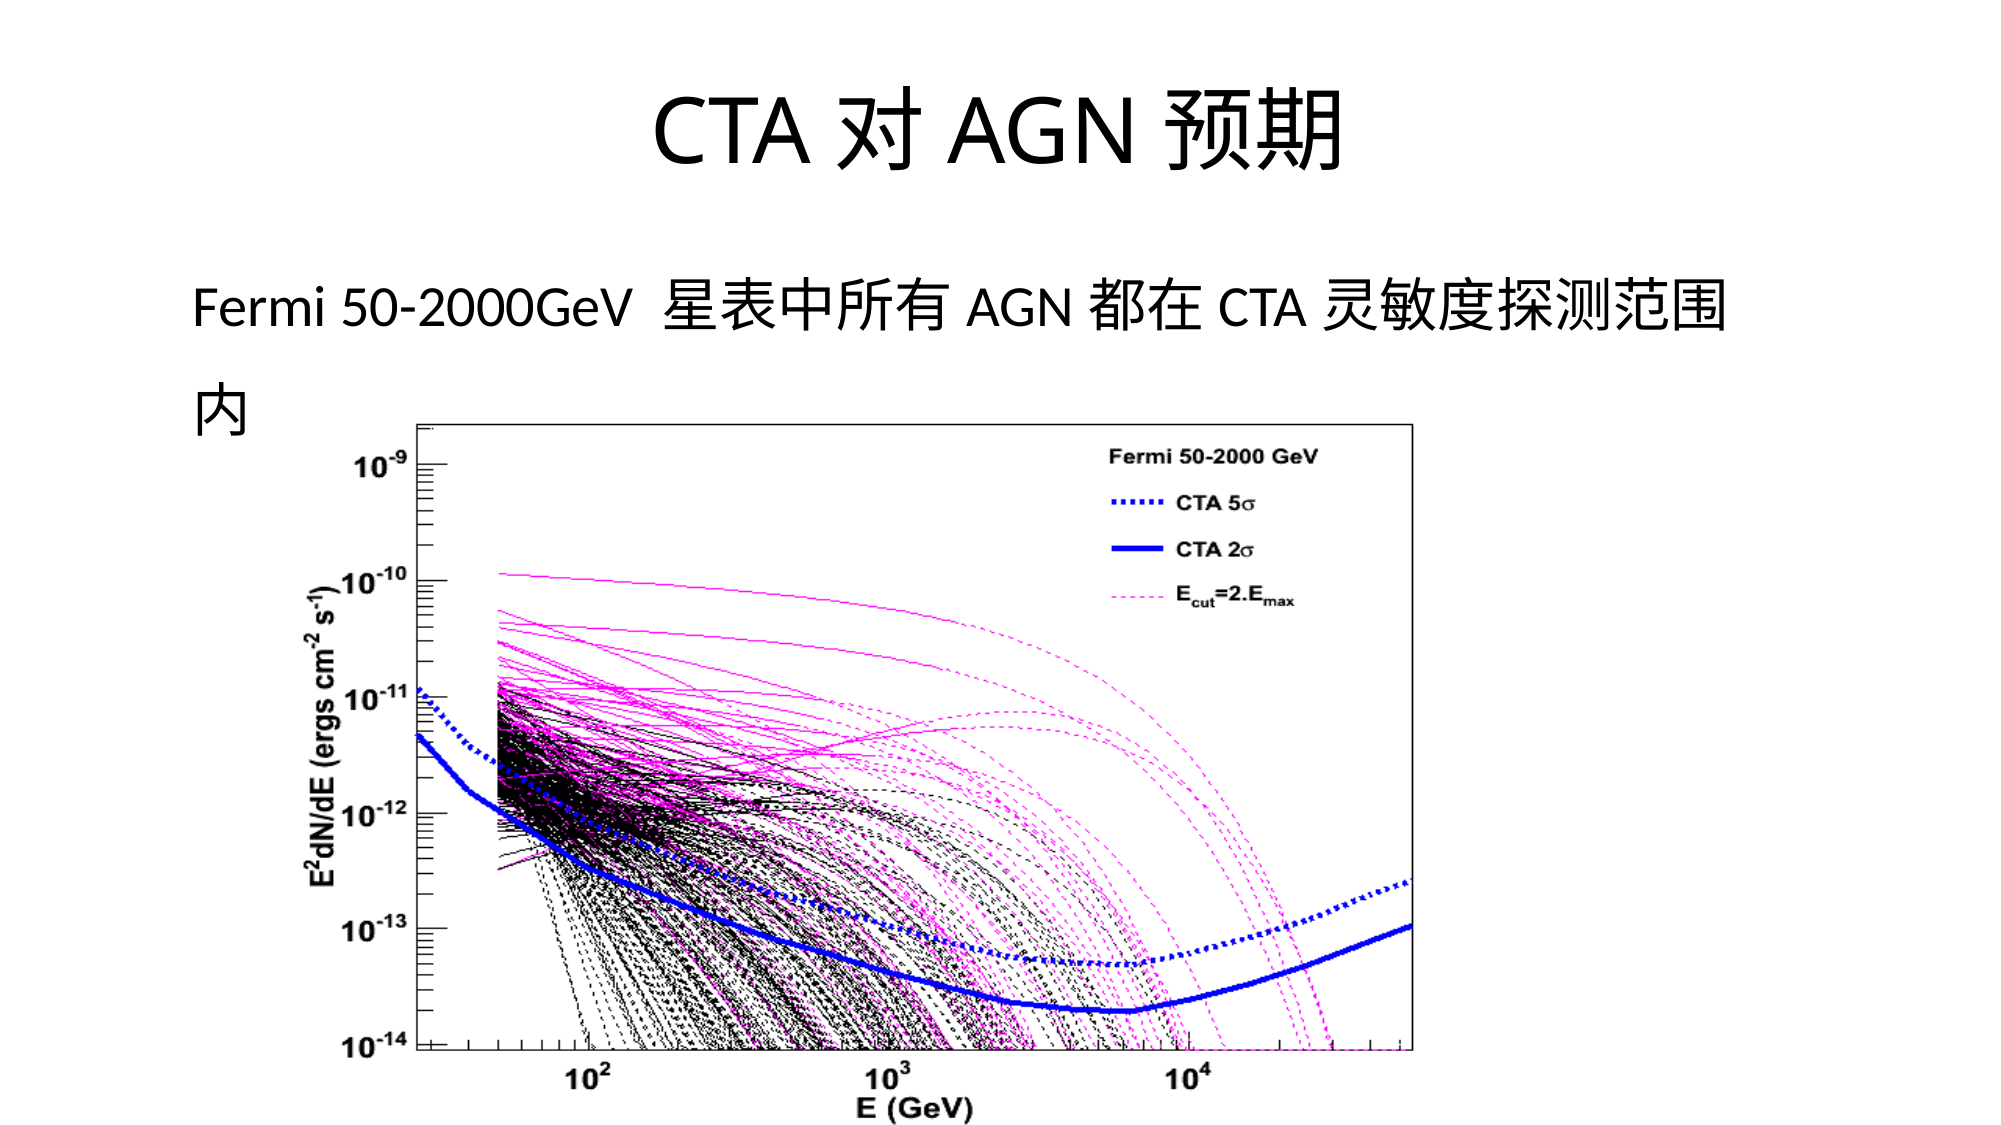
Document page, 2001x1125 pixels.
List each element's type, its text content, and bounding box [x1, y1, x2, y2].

title CTA对AGN预期 [135, 25, 1861, 244]
picture [293, 346, 1537, 1125]
text_box Fermi 50-2000GeV 星表中所有AGN都在CTA灵敏度探测范围内 [177, 225, 1779, 451]
